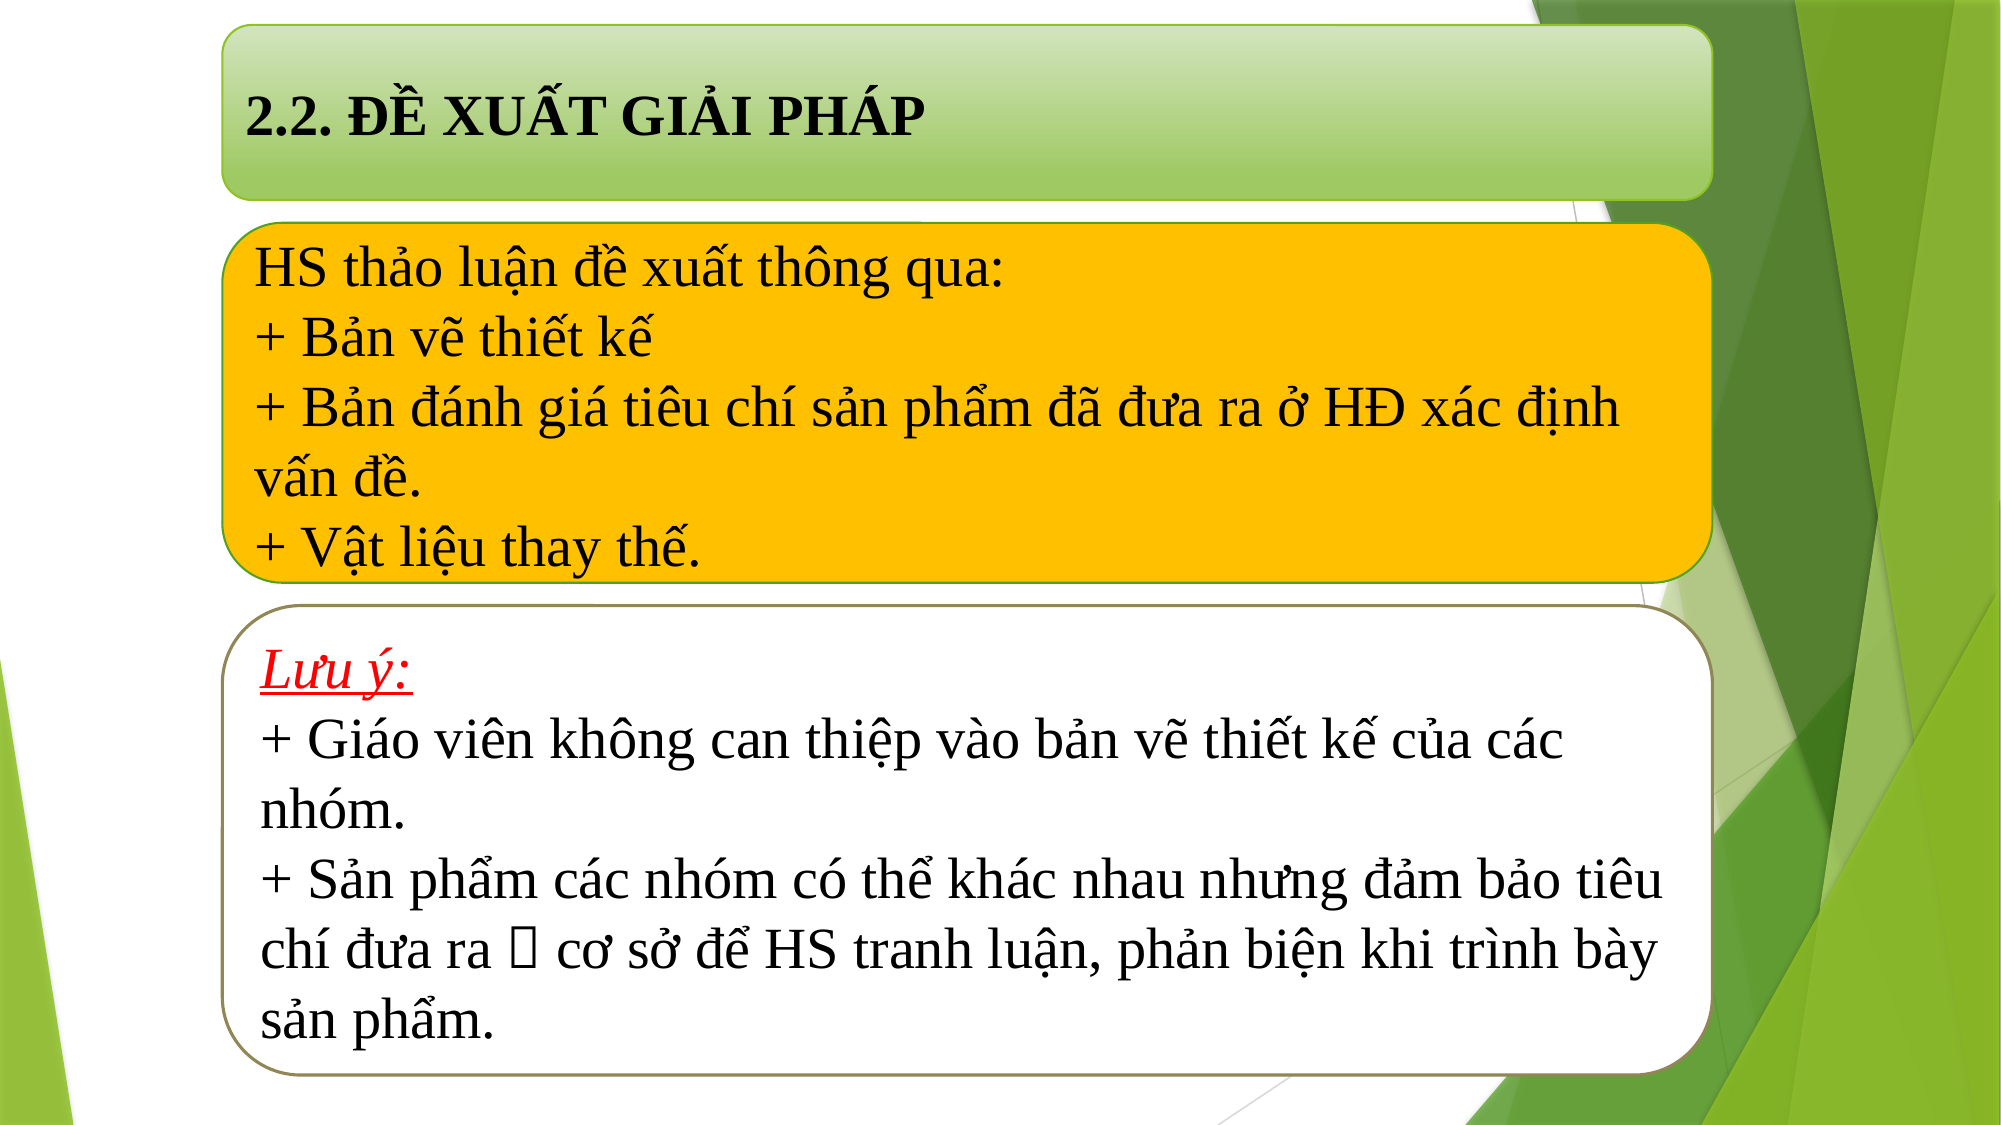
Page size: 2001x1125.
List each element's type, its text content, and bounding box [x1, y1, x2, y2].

text_box HS thảo luận đề xuất thông qua: + Bản vẽ thiết kế + Bản đánh giá tiêu chí sản phẩm đã đưa ra ở HĐ xác định vấn đề. + Vật liệu thay thế. [221, 221, 1714, 584]
text_box 2.2. ĐỀ XUẤT GIẢI PHÁP [221, 23, 1714, 201]
text_box Lưu ý: + Giáo viên không can thiệp vào bản vẽ thiết kế của các nhóm. + Sản phẩm các nhóm có thể khác nhau nhưng đảm bảo tiêu chí đưa ra  cơ sở để HS tranh luận, phản biện khi trình bày sản phẩm. [220, 603, 1714, 1077]
